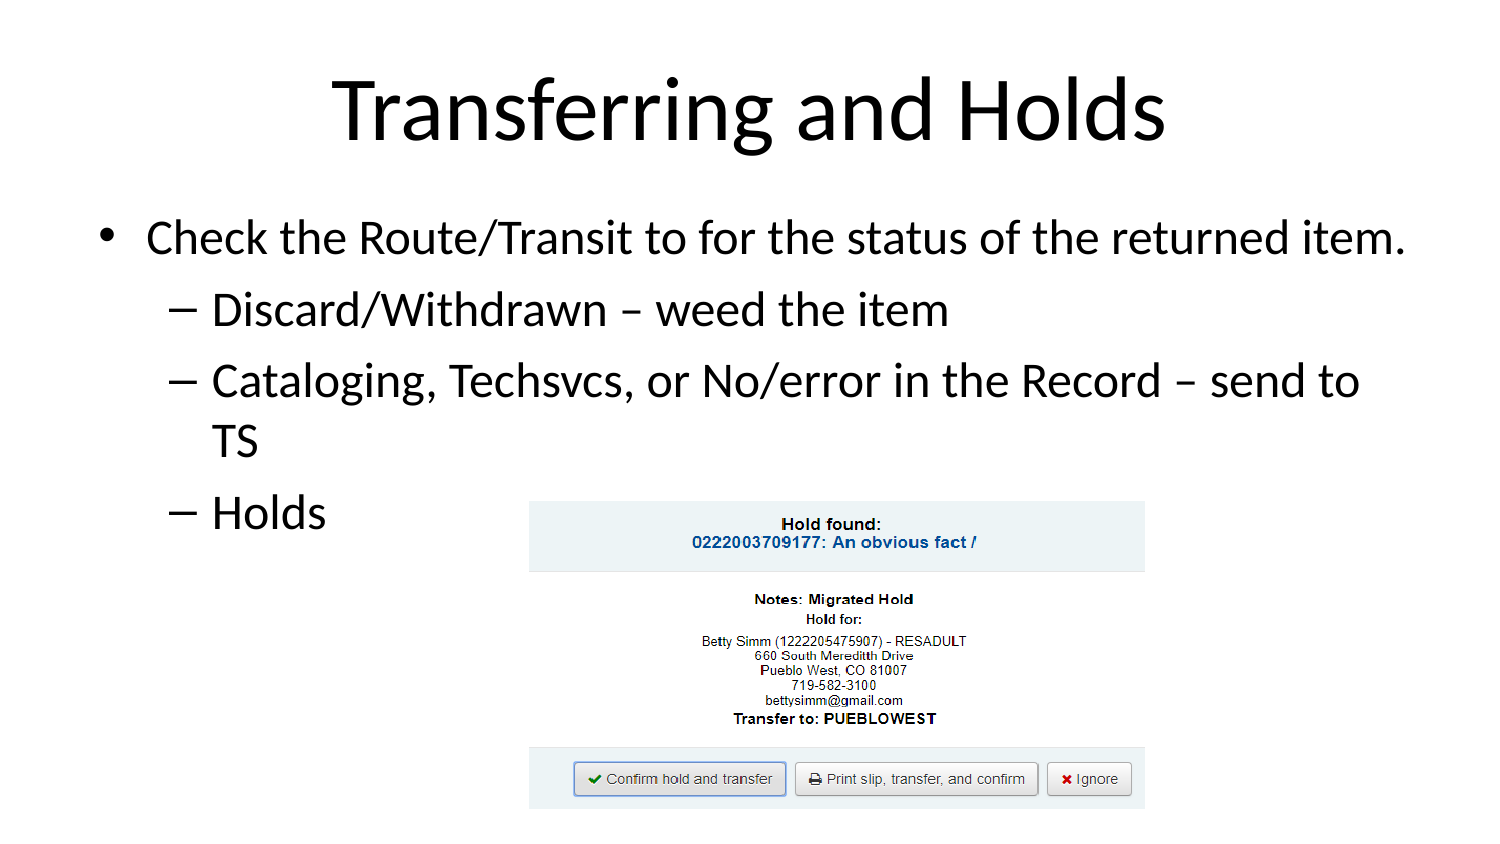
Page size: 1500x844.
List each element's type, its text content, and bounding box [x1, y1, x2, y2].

picture [528, 500, 1145, 810]
list Check the Route/Transit to for the status of the returned item. Discard/Withdrawn – weed the item Cataloging, Techsvcs, or No/error in the Record – send to TS Holds [75, 196, 1425, 754]
title Transferring and Holds [75, 33, 1425, 175]
